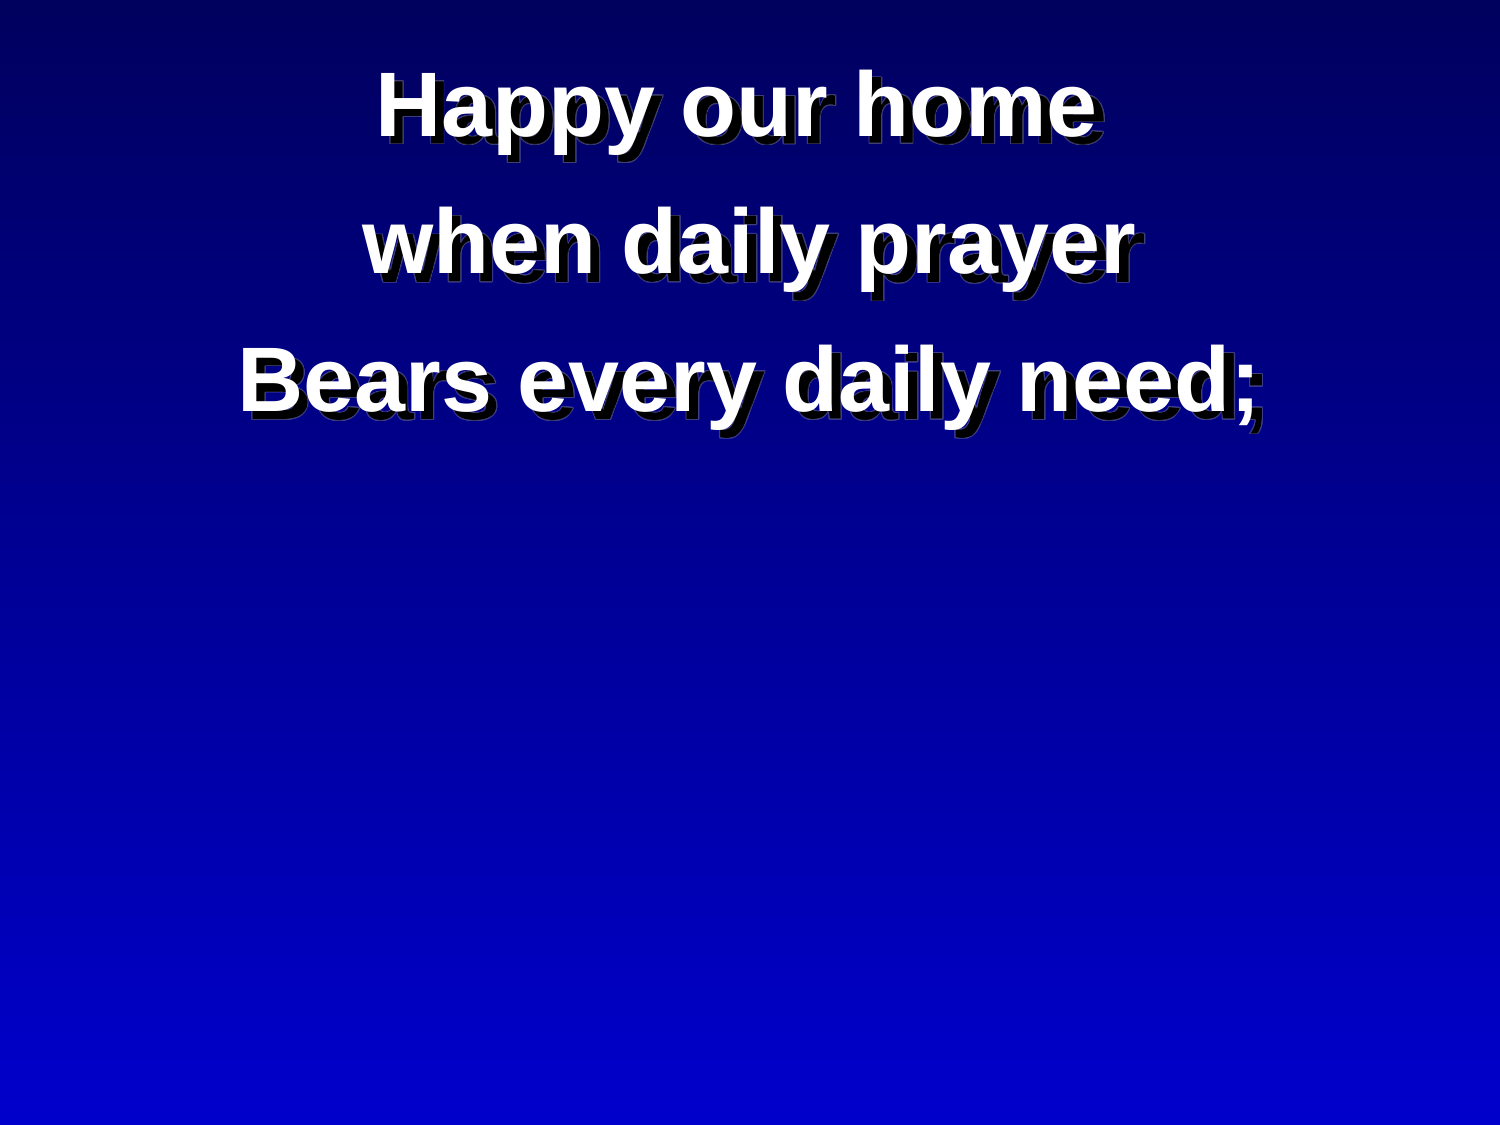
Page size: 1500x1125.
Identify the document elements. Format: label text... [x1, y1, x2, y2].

text_box Happy our home when daily prayer Bears every daily need; [0, 37, 1500, 438]
